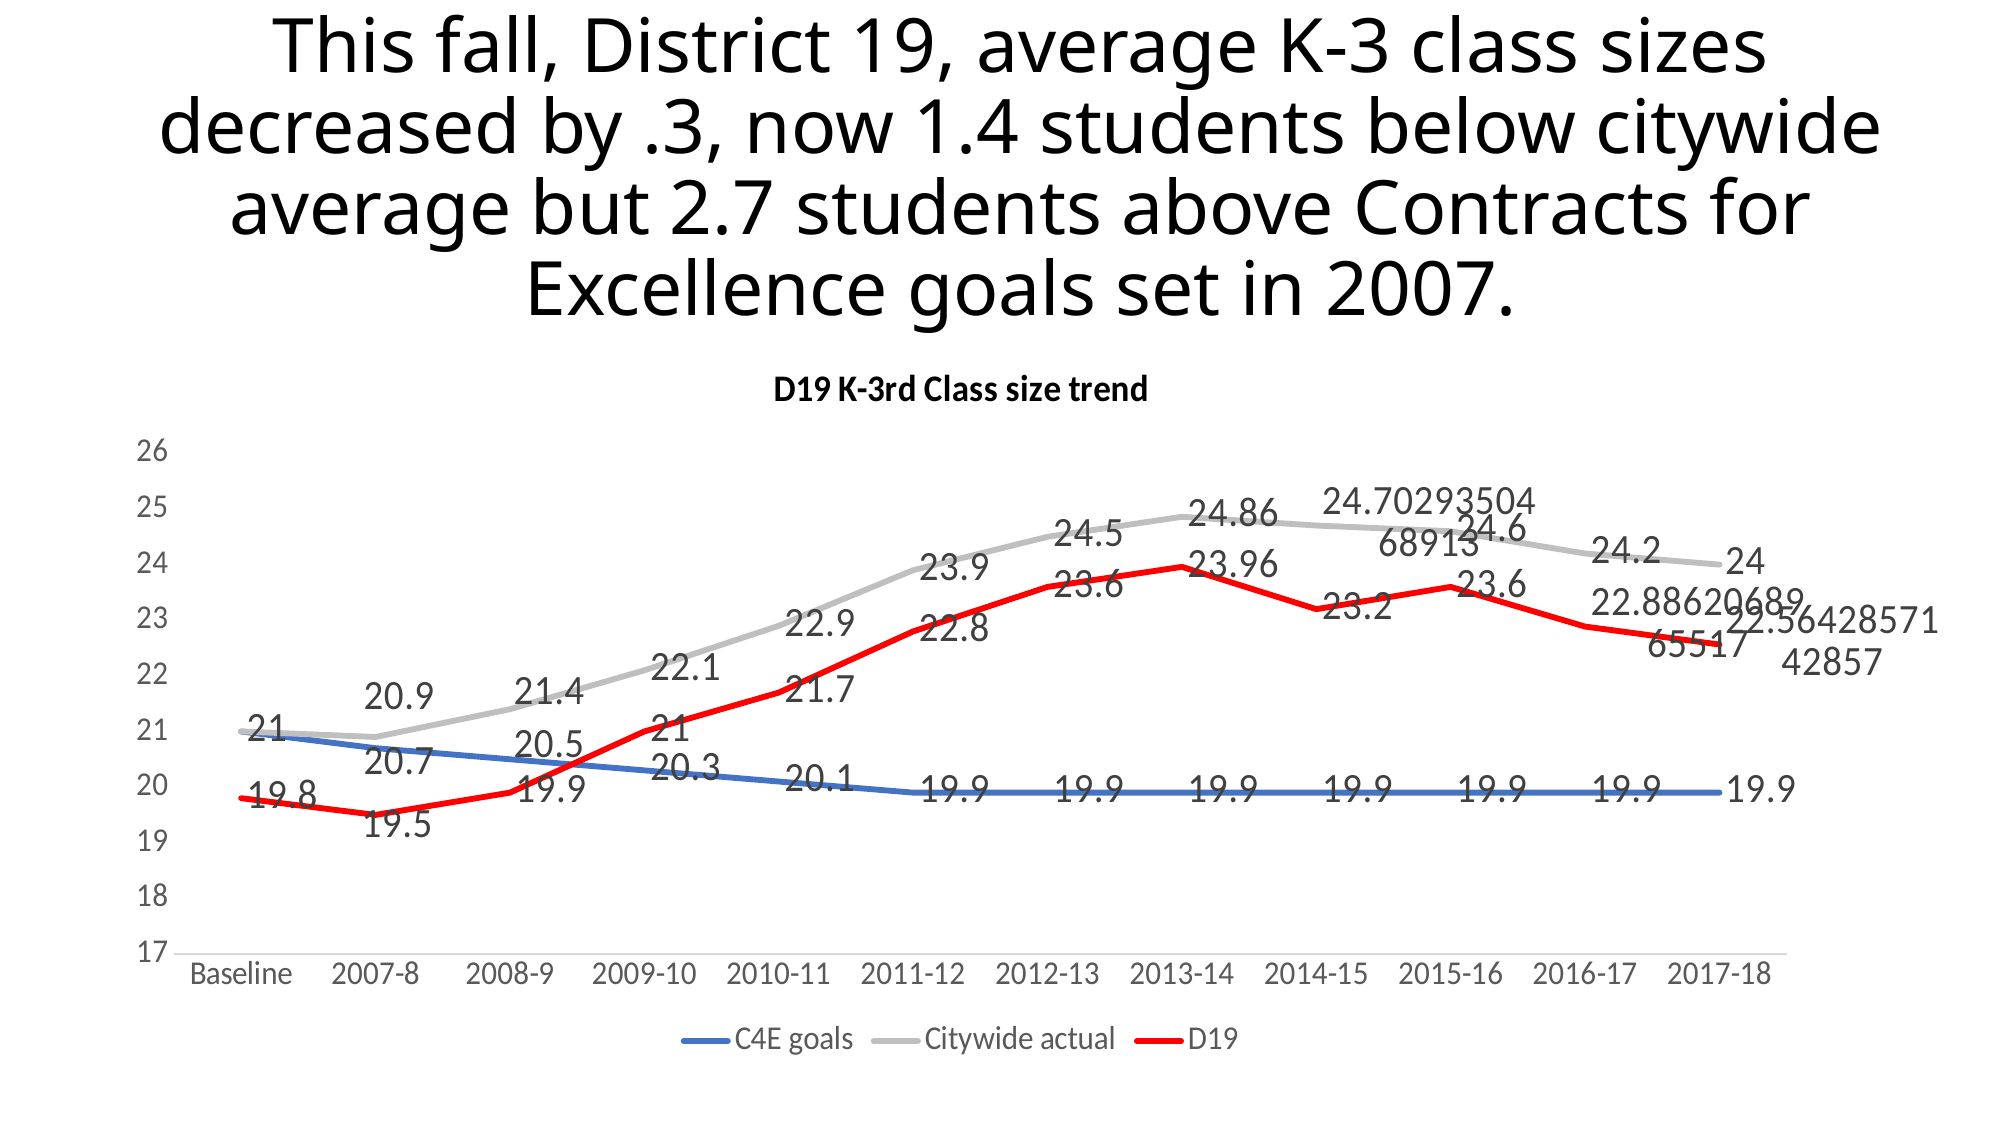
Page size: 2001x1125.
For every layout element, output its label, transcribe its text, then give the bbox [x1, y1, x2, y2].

chart [101, 339, 1941, 1065]
title This fall, District 19, average K-3 class sizes decreased by .3, now 1.4 students below citywide average but 2.7 students above Contracts for Excellence goals set in 2007. [101, 60, 1941, 279]
